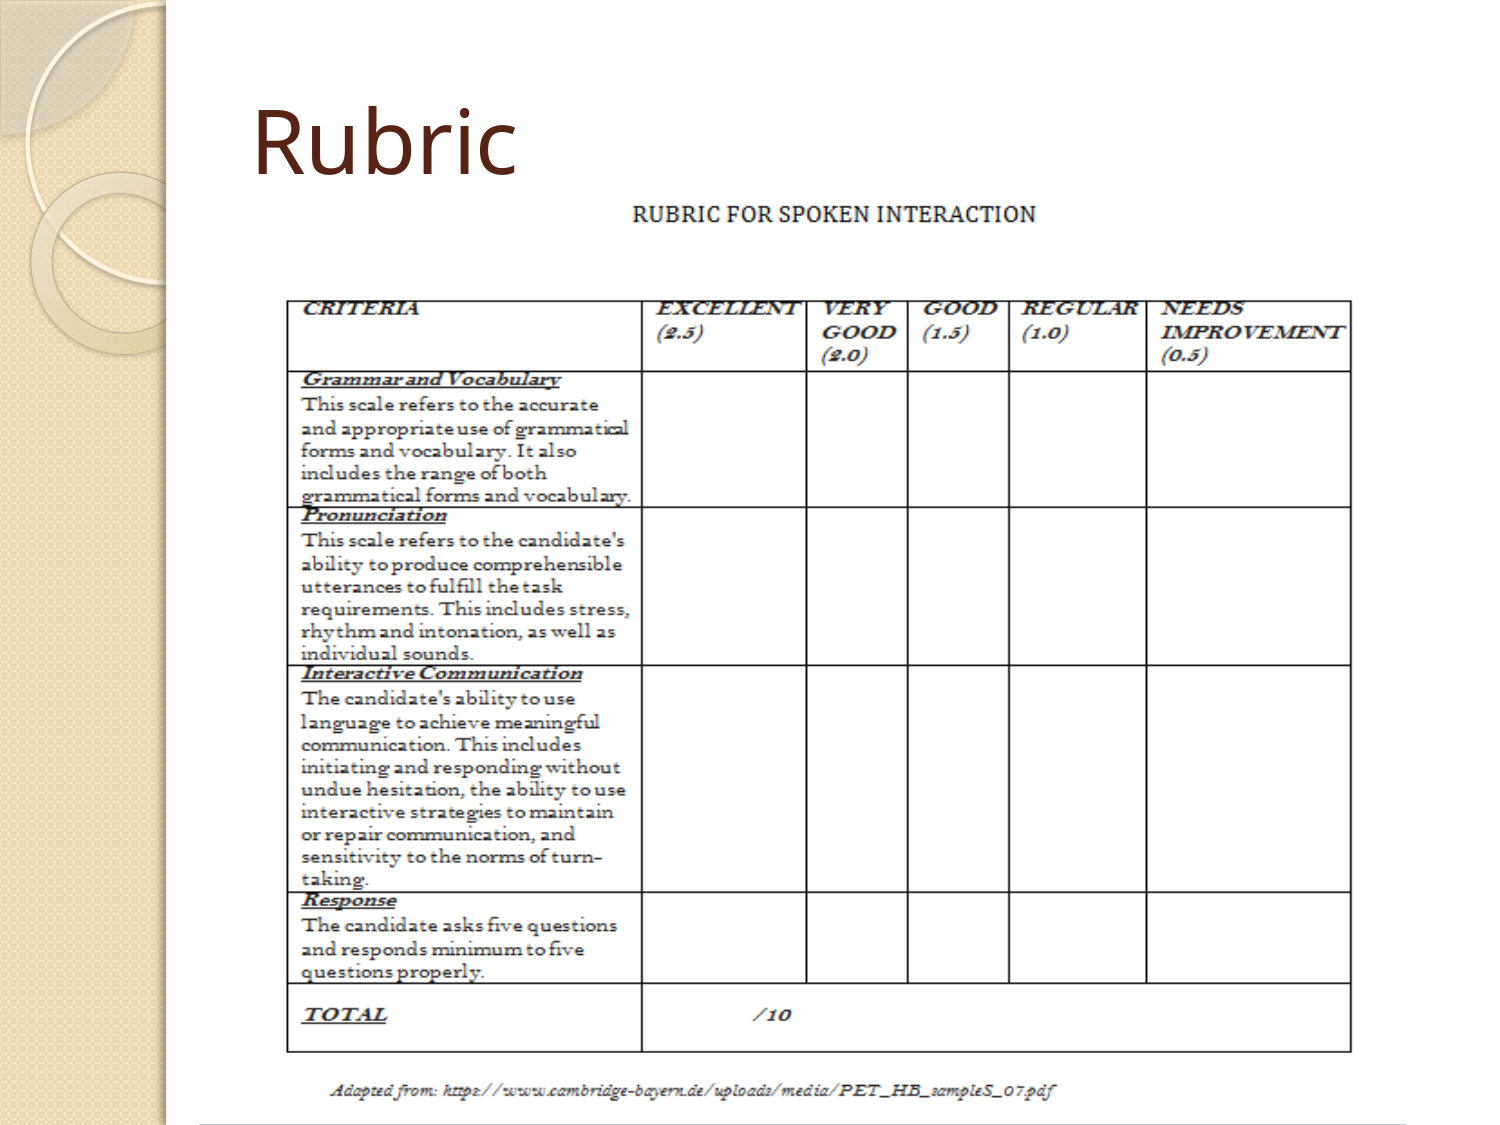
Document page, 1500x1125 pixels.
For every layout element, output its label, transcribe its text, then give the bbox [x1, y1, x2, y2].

title Rubric [235, 45, 1466, 233]
picture [198, 198, 1407, 1125]
